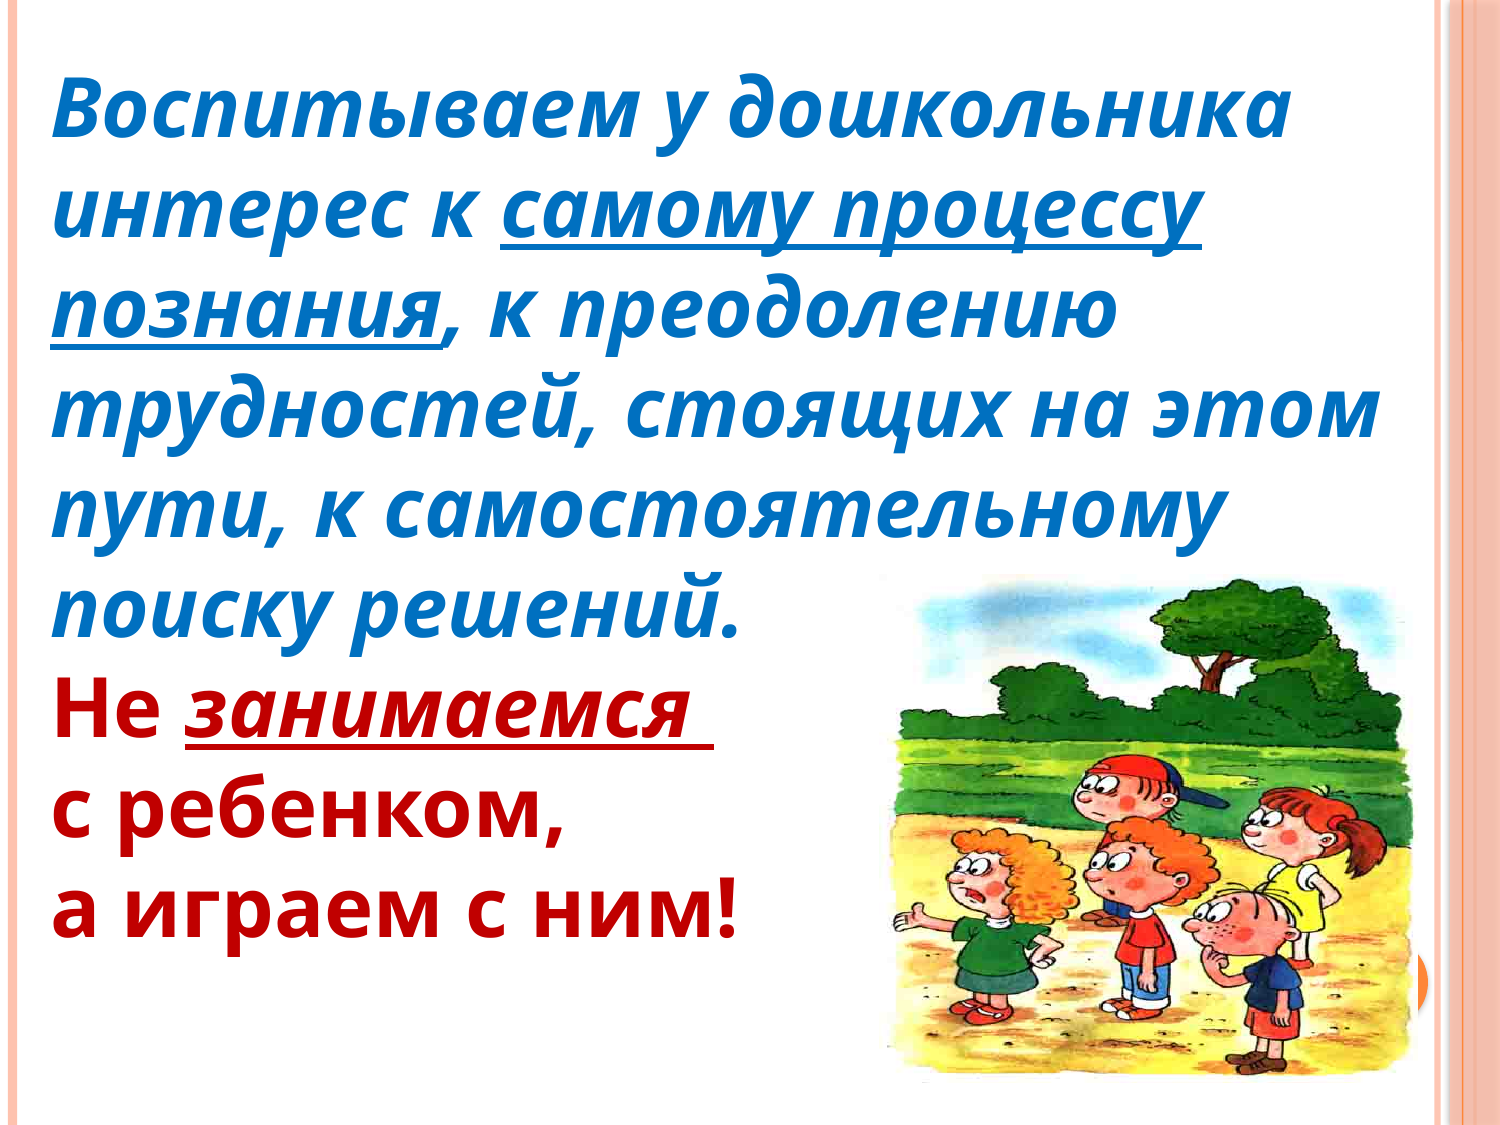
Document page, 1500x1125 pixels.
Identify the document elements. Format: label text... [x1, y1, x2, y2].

text_box Воспитываем у дошкольника интерес к самому процессу познания, к преодолению трудностей, стоящих на этом пути, к самостоятельному поиску решений. Не занимаемся с ребенком, а играем с ним! [35, 46, 1500, 962]
picture [879, 573, 1419, 1083]
